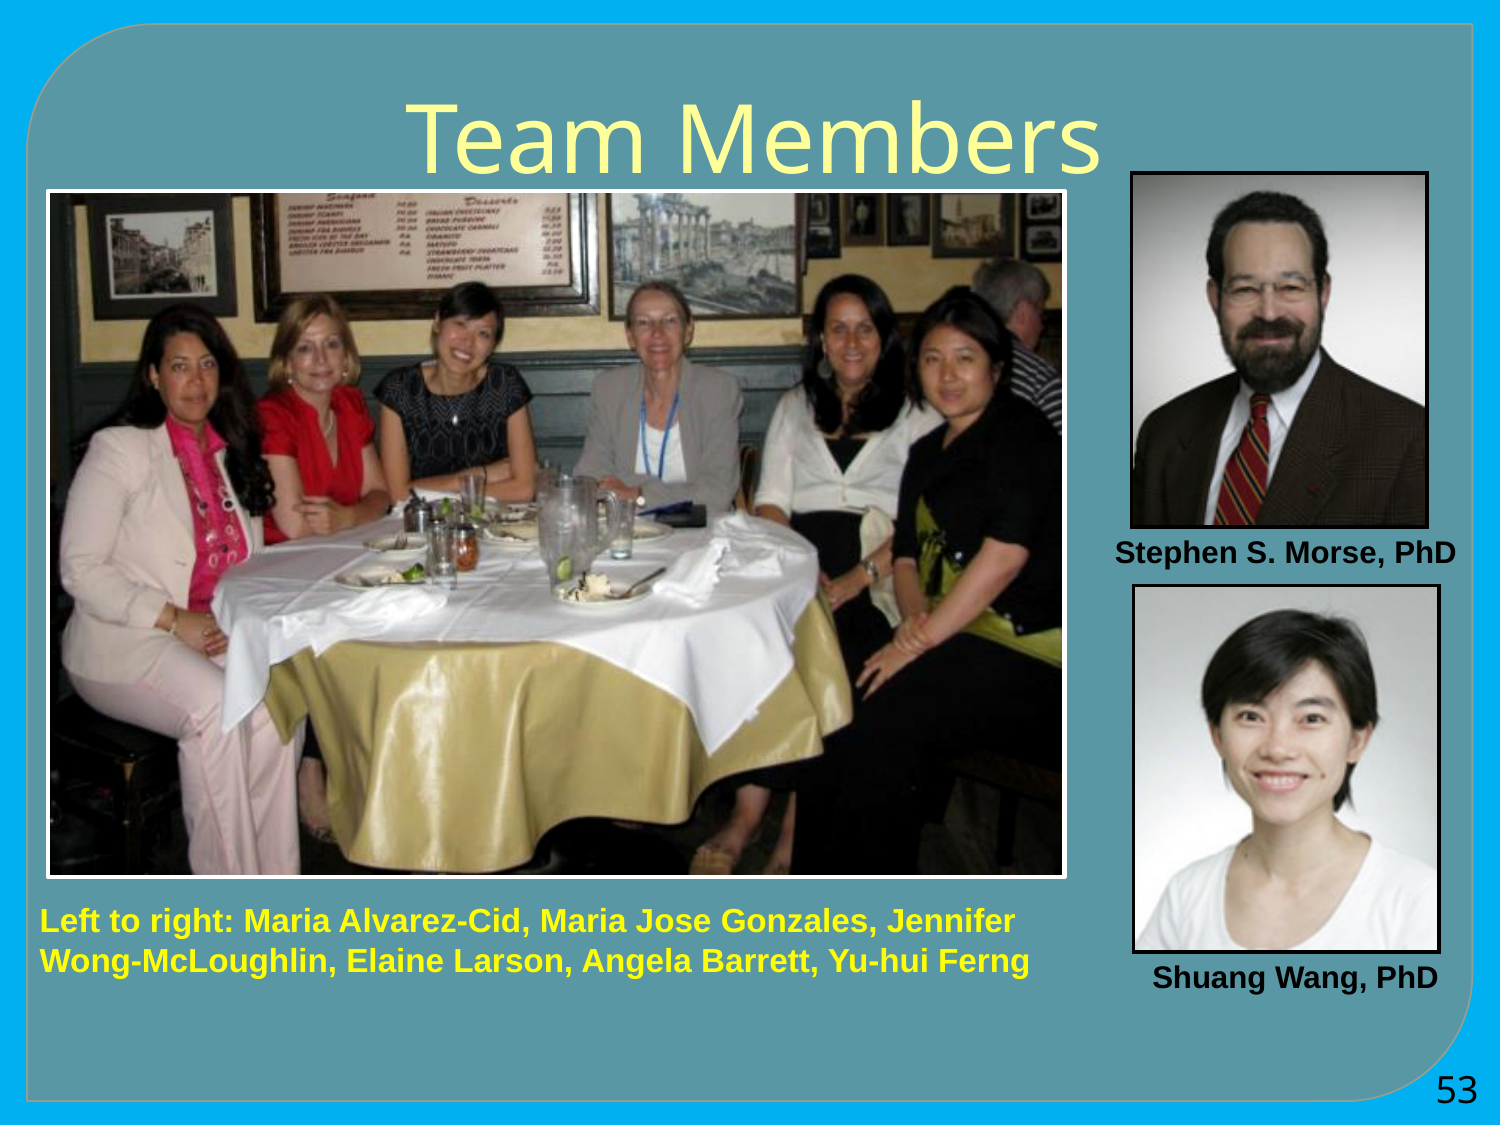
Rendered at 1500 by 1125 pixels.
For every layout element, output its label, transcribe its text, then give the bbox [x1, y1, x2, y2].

text_box Stephen S. Morse, PhD [1099, 524, 1488, 578]
picture [1133, 174, 1426, 526]
text_box Left to right: Maria Alvarez-Cid, Maria Jose Gonzales, Jennifer Wong-McLoughlin, Elaine Larson, Angela Barrett, Yu-hui Ferng [24, 892, 1088, 987]
title Team Members [75, 12, 1425, 200]
picture [1135, 587, 1438, 951]
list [49, 192, 1063, 876]
slide_number 53 [1417, 1068, 1494, 1114]
text_box Shuang Wang, PhD [1137, 949, 1500, 1003]
